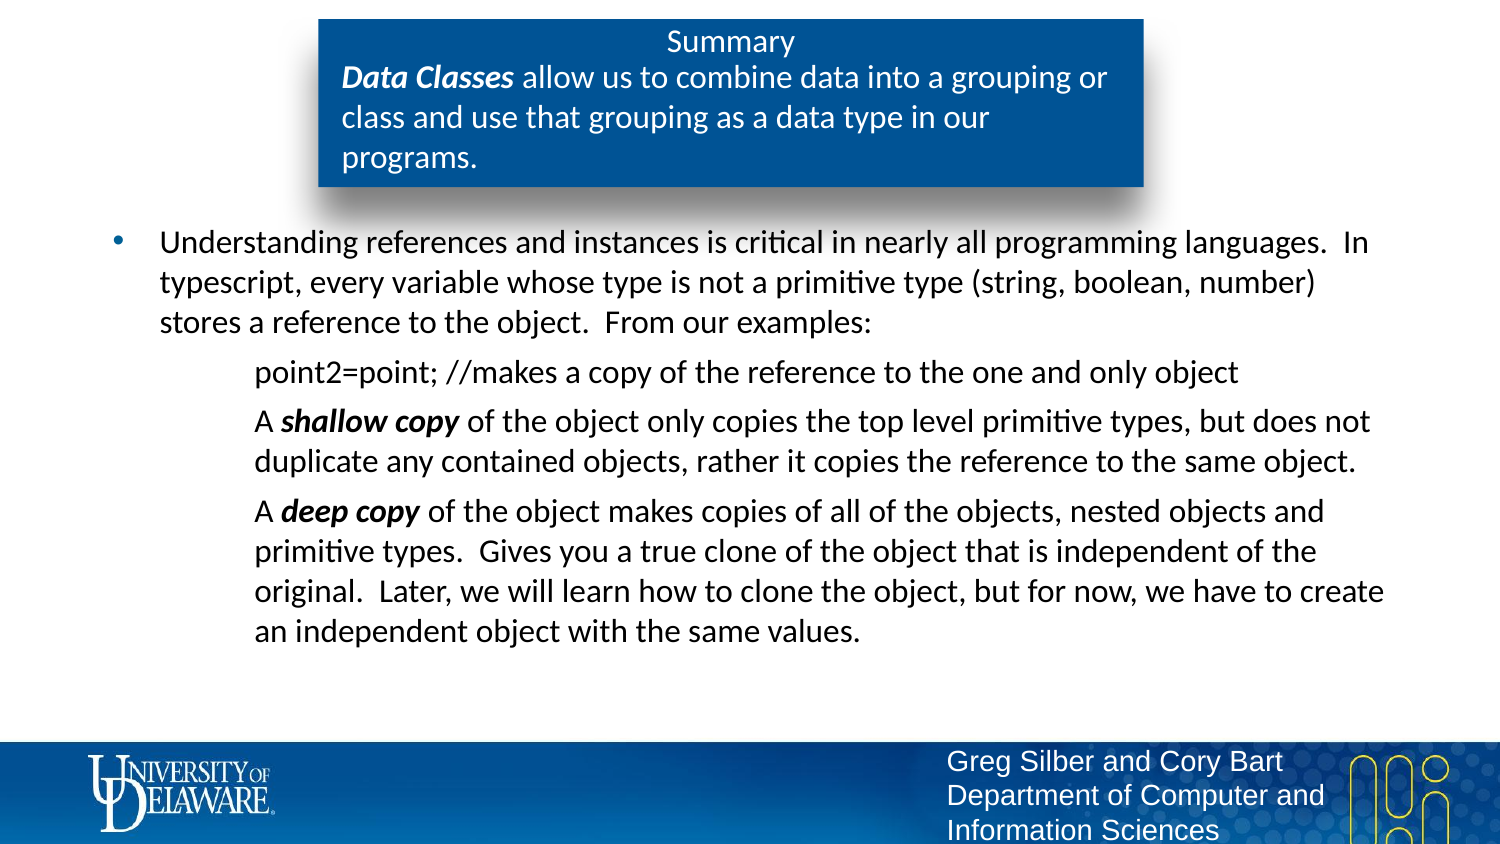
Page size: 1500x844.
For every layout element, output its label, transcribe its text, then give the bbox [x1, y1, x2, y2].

list Understanding references and instances is critical in nearly all programming languages. In typescript, every variable whose type is not a primitive type (string, boolean, number) stores a reference to the object. From our examples: point2=point; //makes a copy of the reference to the one and only object A shallow copy of the object only copies the top level primitive types, but does not duplicate any contained objects, rather it copies the reference to the same object. A deep copy of the object makes copies of all of the objects, nested objects and primitive types. Gives you a true clone of the object that is independent of the original. Later, we will learn how to clone the object, but for now, we have to create an independent object with the same values. [89, 212, 1411, 735]
list Data Classes allow us to combine data into a grouping or class and use that grouping as a data type in our programs. [318, 55, 1146, 186]
picture [0, 0, 1500, 844]
title Summary [318, 19, 1144, 55]
